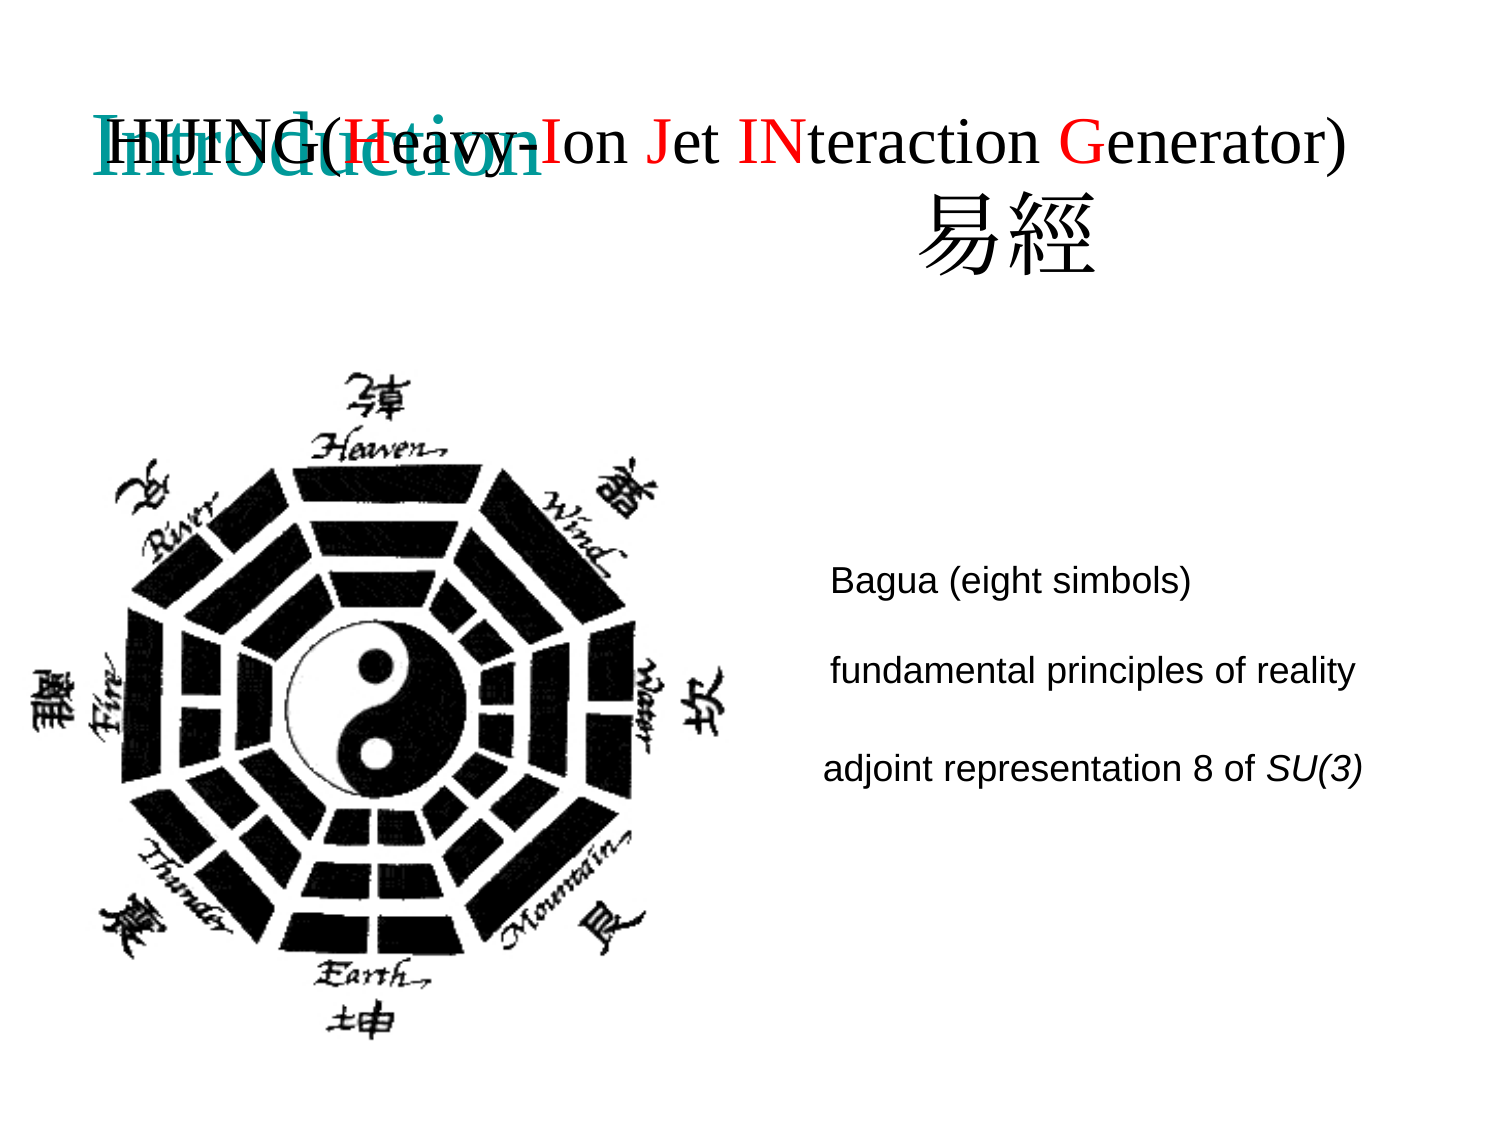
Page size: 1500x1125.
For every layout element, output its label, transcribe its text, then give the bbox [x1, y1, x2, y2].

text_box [804, 549, 1382, 798]
picture [22, 379, 743, 1019]
title Introduction [75, 45, 1425, 233]
text_box [21, 367, 733, 1052]
list HIJING(Heavy-Ion Jet INteraction Generator) 易經 [90, 185, 1439, 528]
